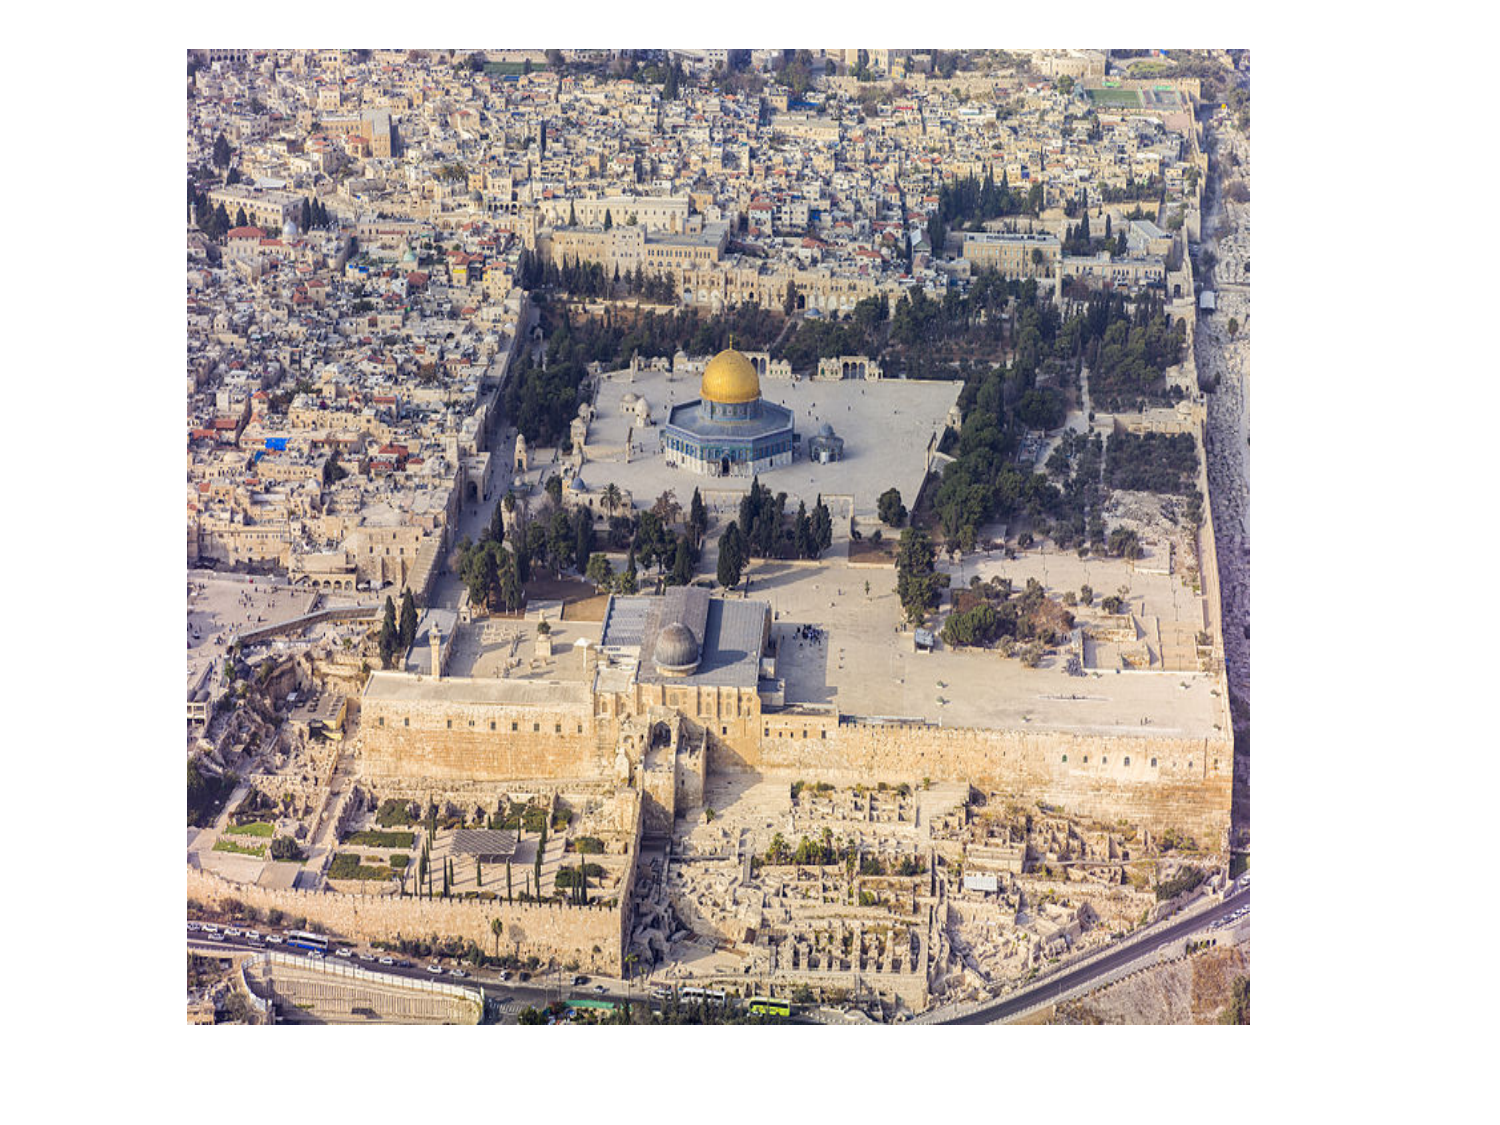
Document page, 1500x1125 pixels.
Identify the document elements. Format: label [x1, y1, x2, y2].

list [187, 49, 1251, 1026]
